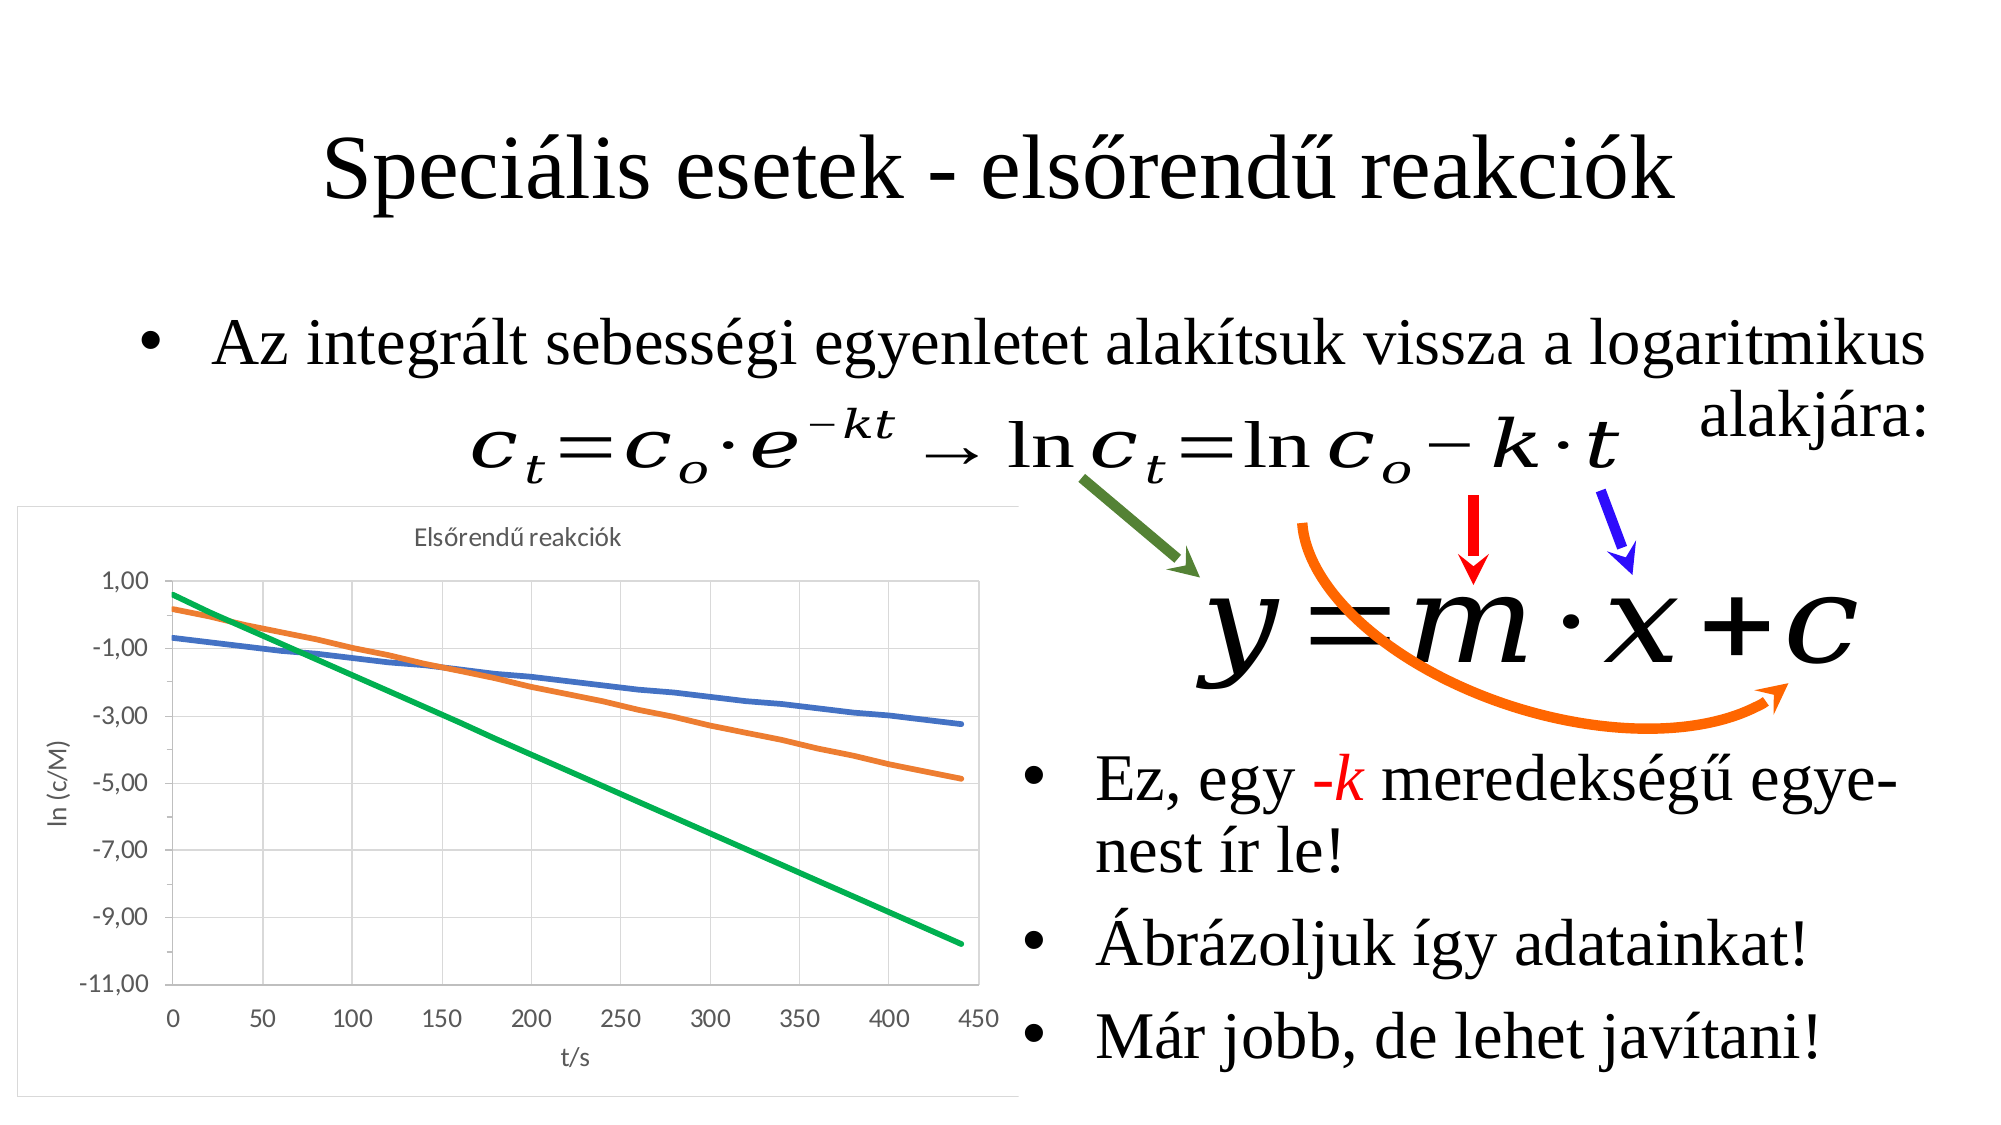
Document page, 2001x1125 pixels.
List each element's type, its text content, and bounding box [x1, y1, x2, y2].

list Az integrált sebességi egyenletet alakítsuk vissza a logaritmikus alakjára: Ez, egy -k meredekségű egye-nest ír le! Ábrázoljuk így adatainkat! Már jobb, de lehet javítani! [50, 299, 1945, 1088]
title Speciális esetek - elsőrendű reakciók [137, 59, 1863, 278]
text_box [1600, 490, 1633, 575]
picture [16, 505, 1019, 1097]
text_box [1301, 522, 1789, 730]
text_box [1081, 477, 1200, 578]
